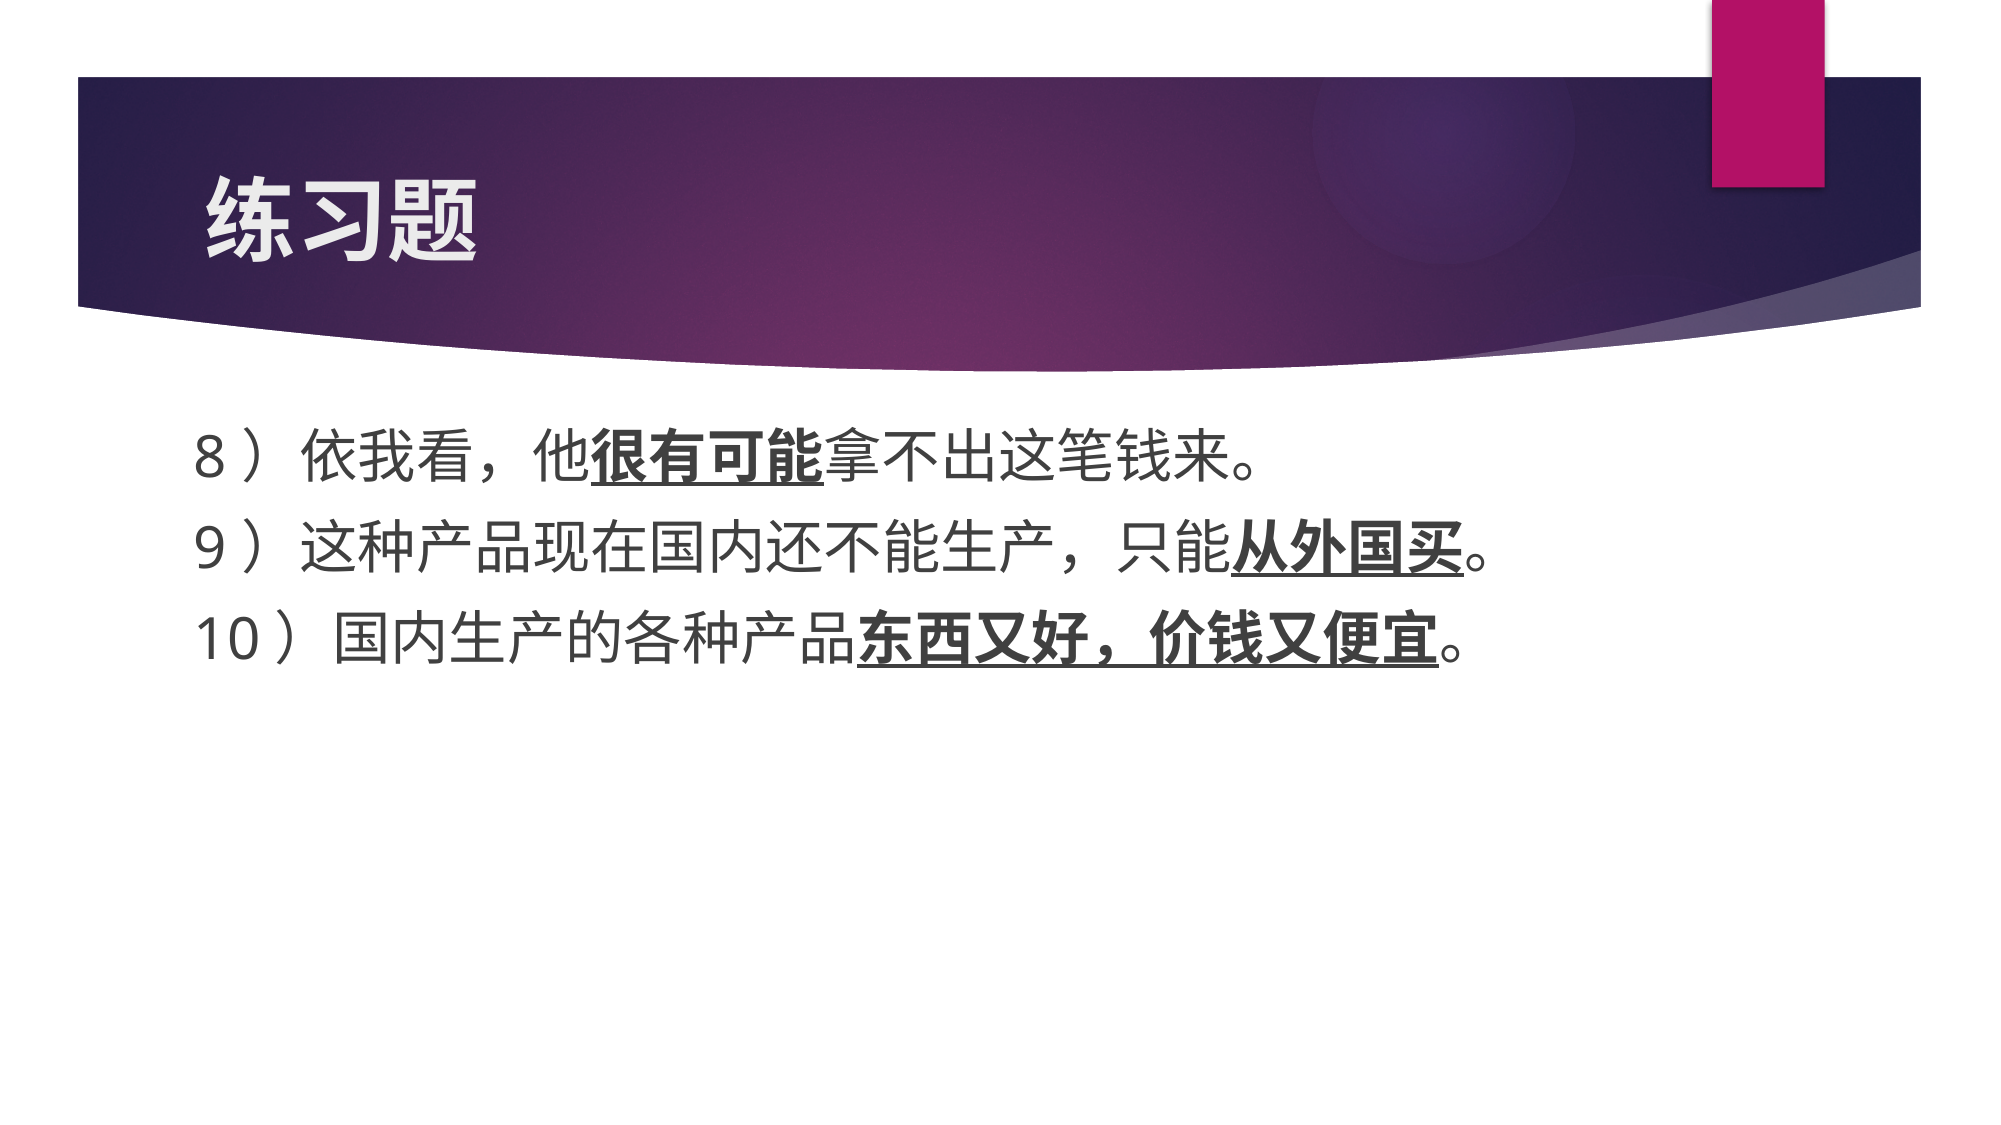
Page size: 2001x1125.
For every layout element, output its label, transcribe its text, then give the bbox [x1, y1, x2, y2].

title 练习题 [189, 159, 1627, 276]
list 8）依我看，他很有可能拿不出这笔钱来。 9）这种产品现在国内还不能生产，只能从外国买。 10）国内生产的各种产品东西又好，价钱又便宜。 [178, 411, 1627, 1081]
